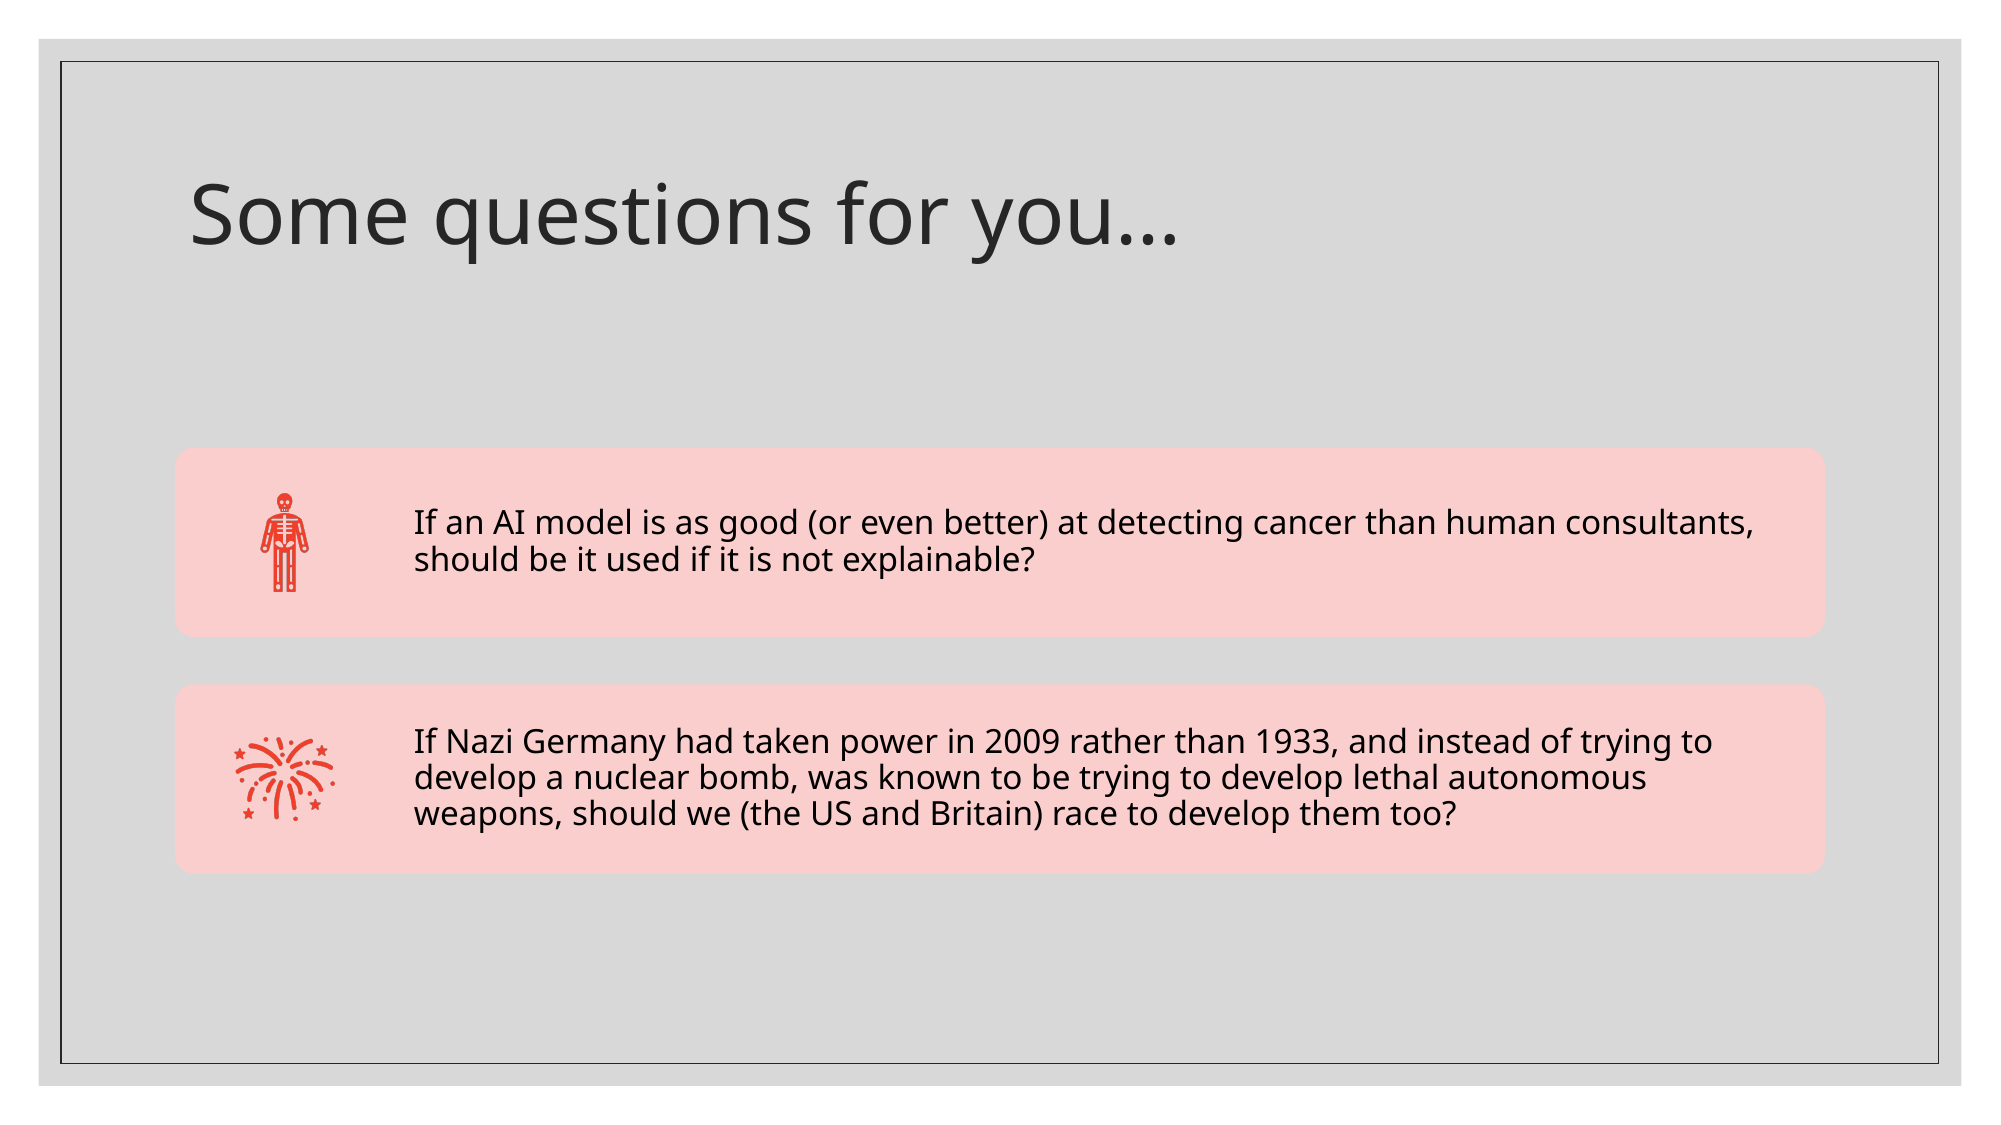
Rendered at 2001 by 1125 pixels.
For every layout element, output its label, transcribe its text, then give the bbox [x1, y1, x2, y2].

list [174, 344, 1825, 977]
title Some questions for you… [174, 105, 1825, 331]
